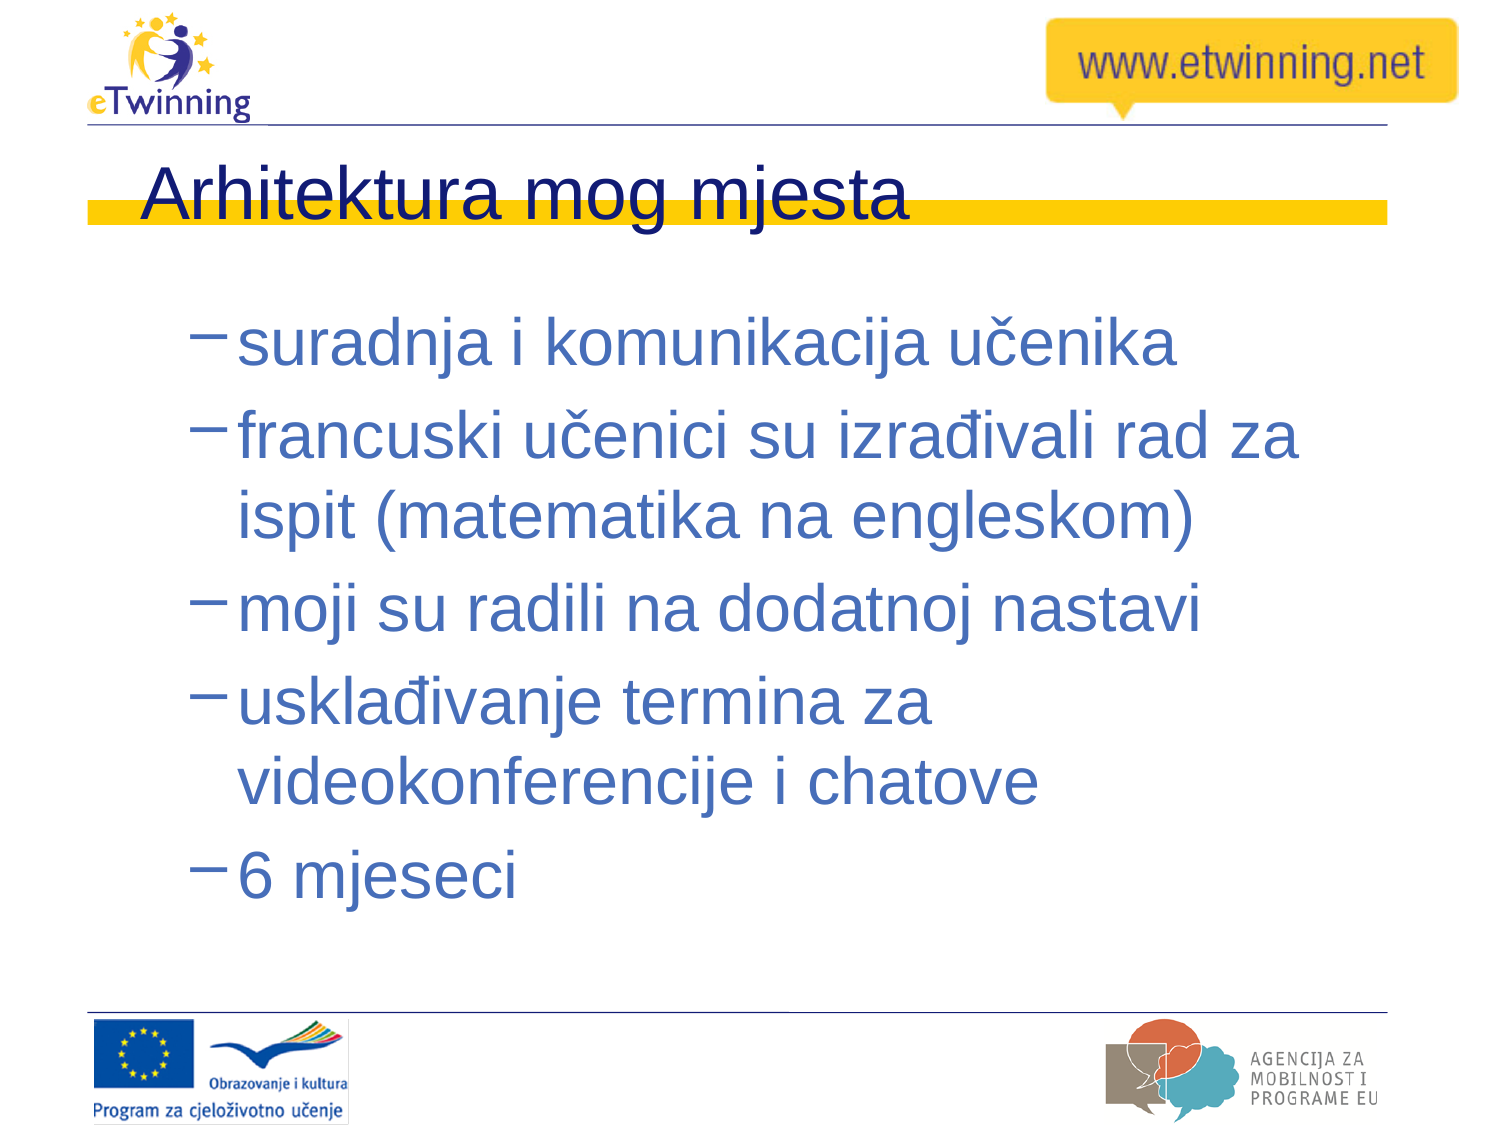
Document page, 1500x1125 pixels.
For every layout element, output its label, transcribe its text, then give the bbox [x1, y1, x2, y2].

picture [87, 12, 250, 123]
picture [94, 1019, 349, 1125]
title Arhitektura mog mjesta [124, 137, 1388, 313]
list suradnja i komunikacija učenika francuski učenici su izrađivali rad za ispit (matematika na engleskom) moji su radili na dodatnoj nastavi usklađivanje termina za videokonferencije i chatove 6 mjeseci [100, 290, 1436, 899]
picture [1045, 17, 1459, 121]
picture [1104, 1017, 1377, 1125]
